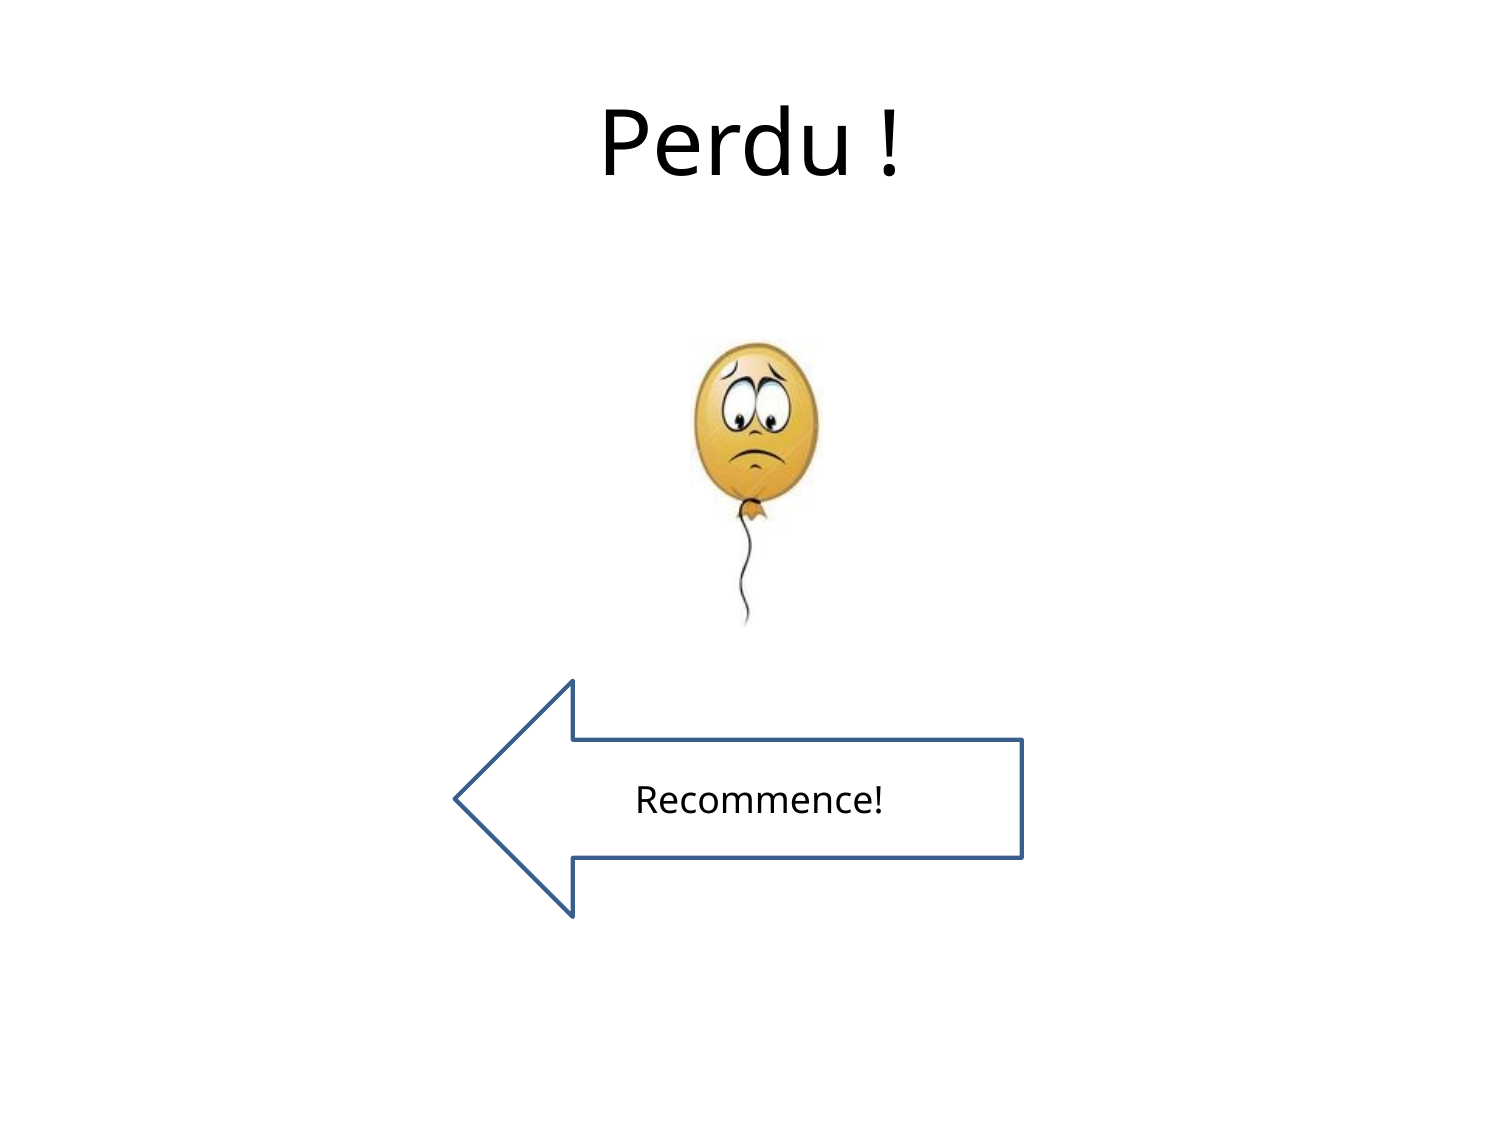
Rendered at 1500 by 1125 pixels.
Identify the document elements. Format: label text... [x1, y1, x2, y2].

title Perdu ! [75, 45, 1425, 233]
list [690, 337, 824, 627]
text_box [452, 678, 1024, 919]
text_box Recommence! [620, 768, 963, 829]
